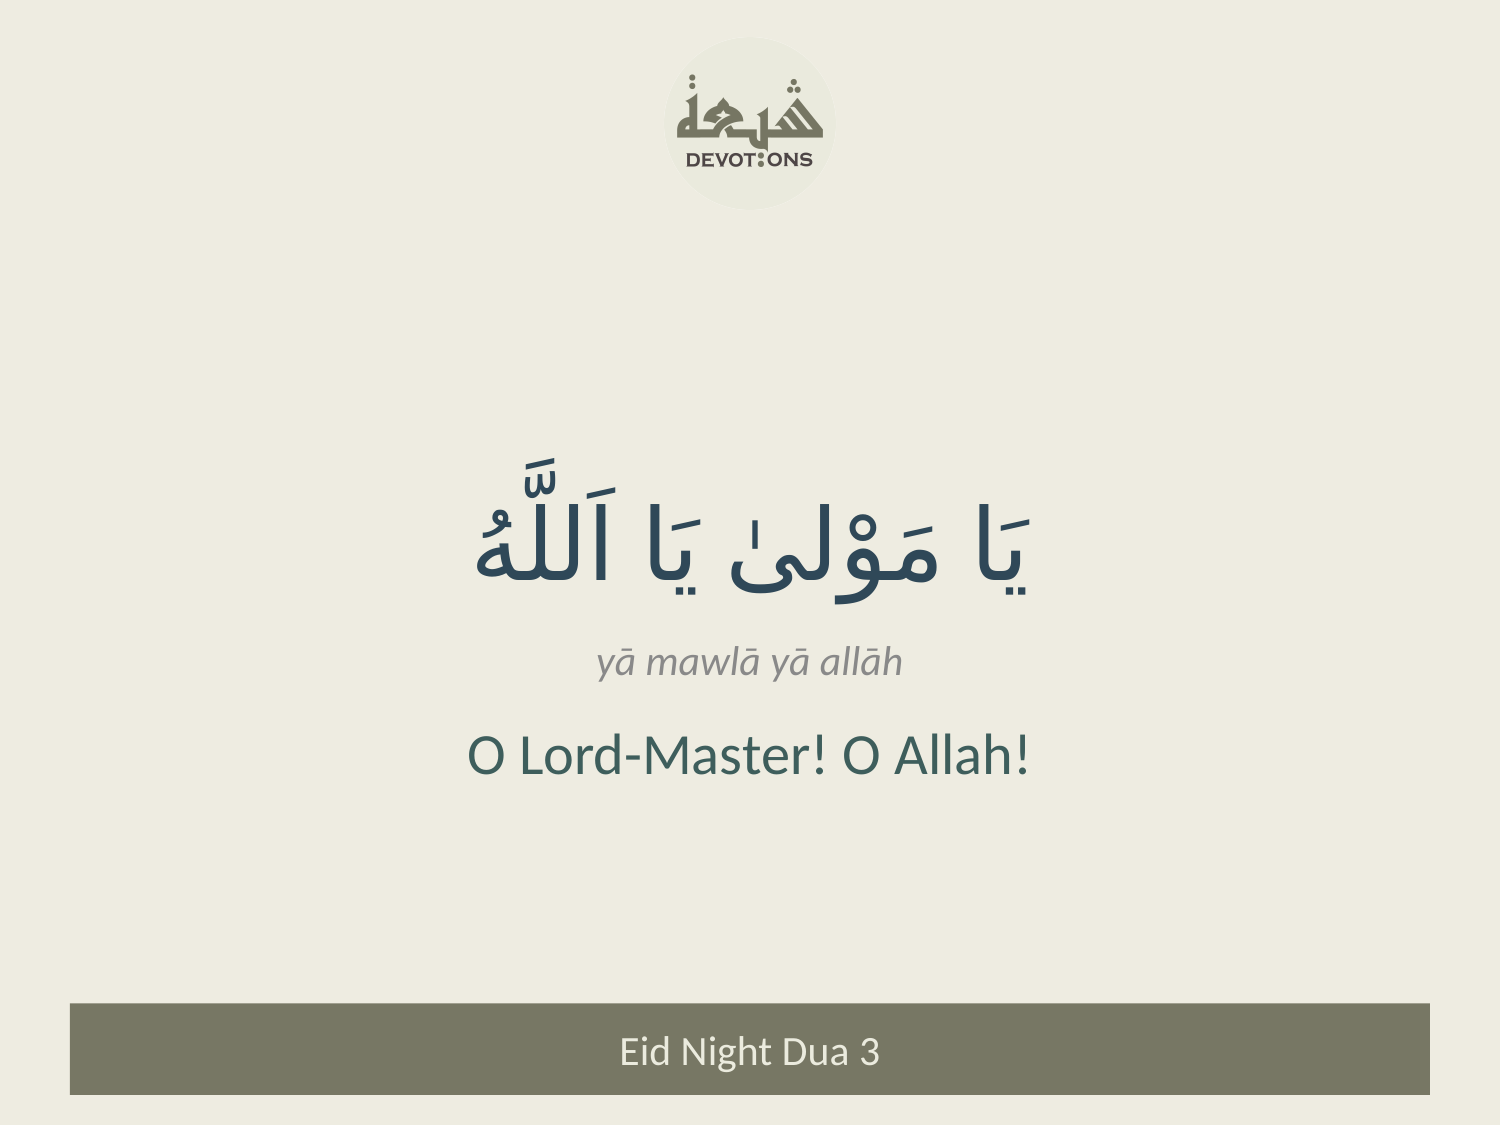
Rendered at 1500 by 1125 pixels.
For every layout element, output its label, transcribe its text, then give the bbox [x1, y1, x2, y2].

picture [656, 29, 844, 203]
list Eid Night Dua 3 [69, 1003, 1430, 1095]
list يَا مَوْلىٰ يَا اَللَّهُ yā mawlā yā allāh O Lord-Master! O Allah! [69, 203, 1430, 1003]
